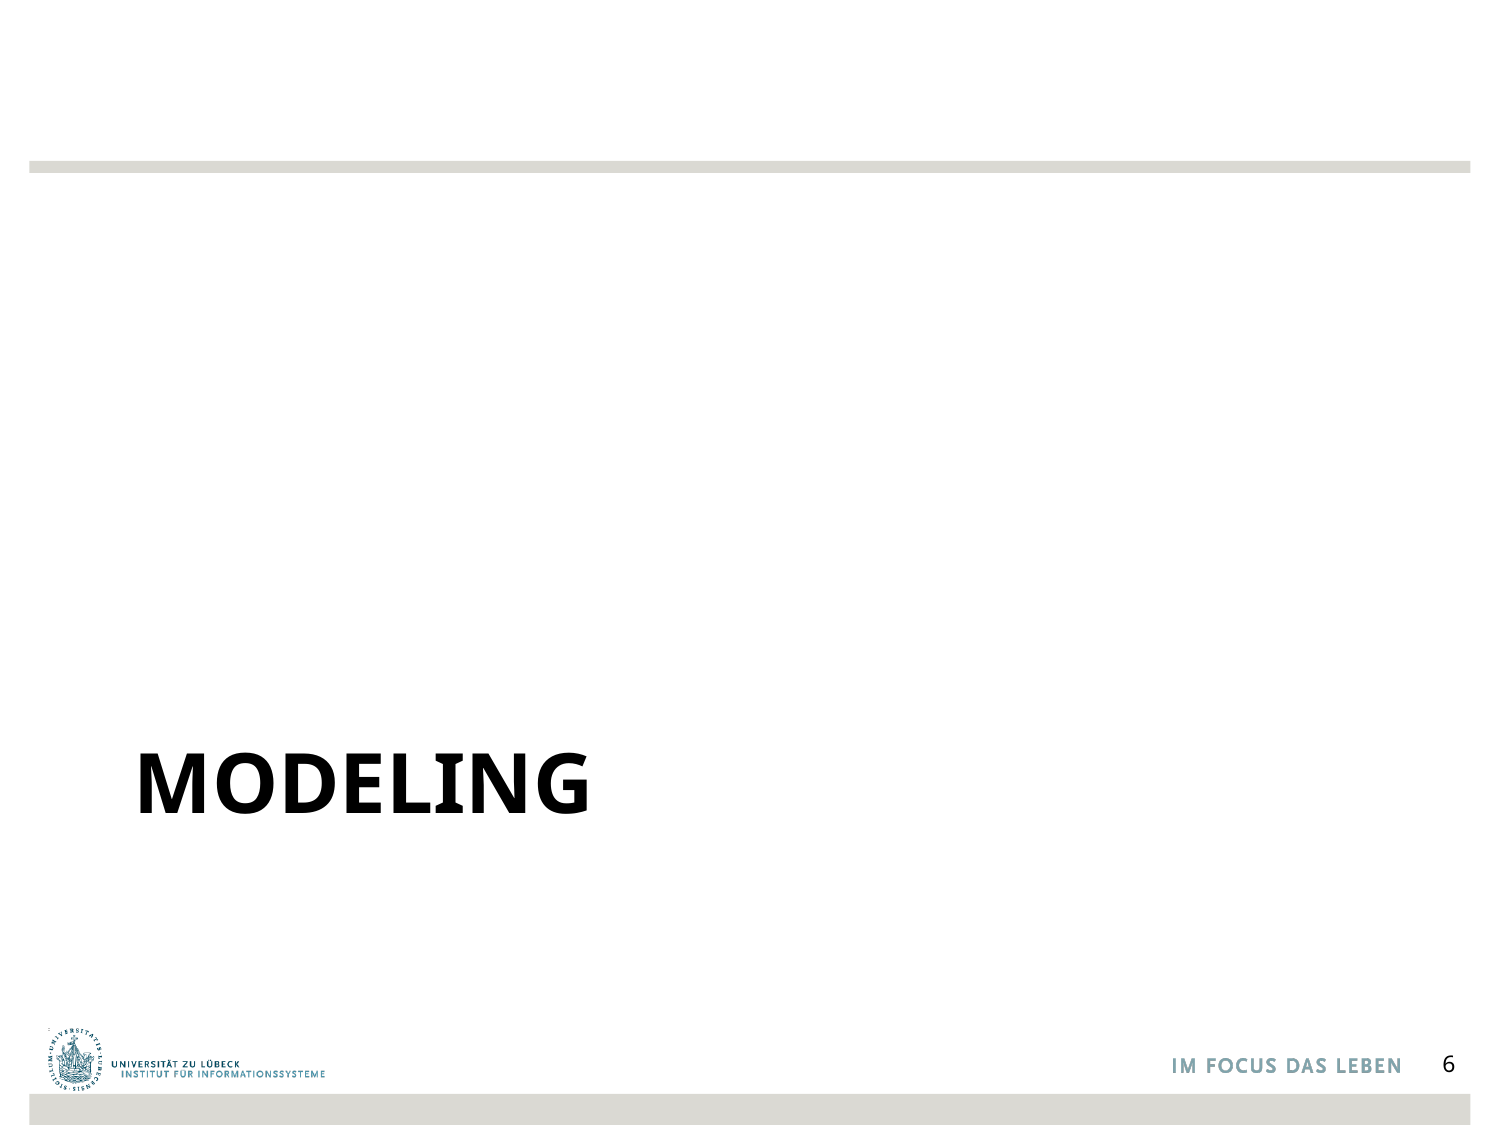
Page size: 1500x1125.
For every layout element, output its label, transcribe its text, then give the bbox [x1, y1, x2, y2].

slide_number 6 [1305, 1050, 1471, 1083]
picture [1173, 1058, 1305, 1073]
title MoDeling [118, 722, 1394, 947]
